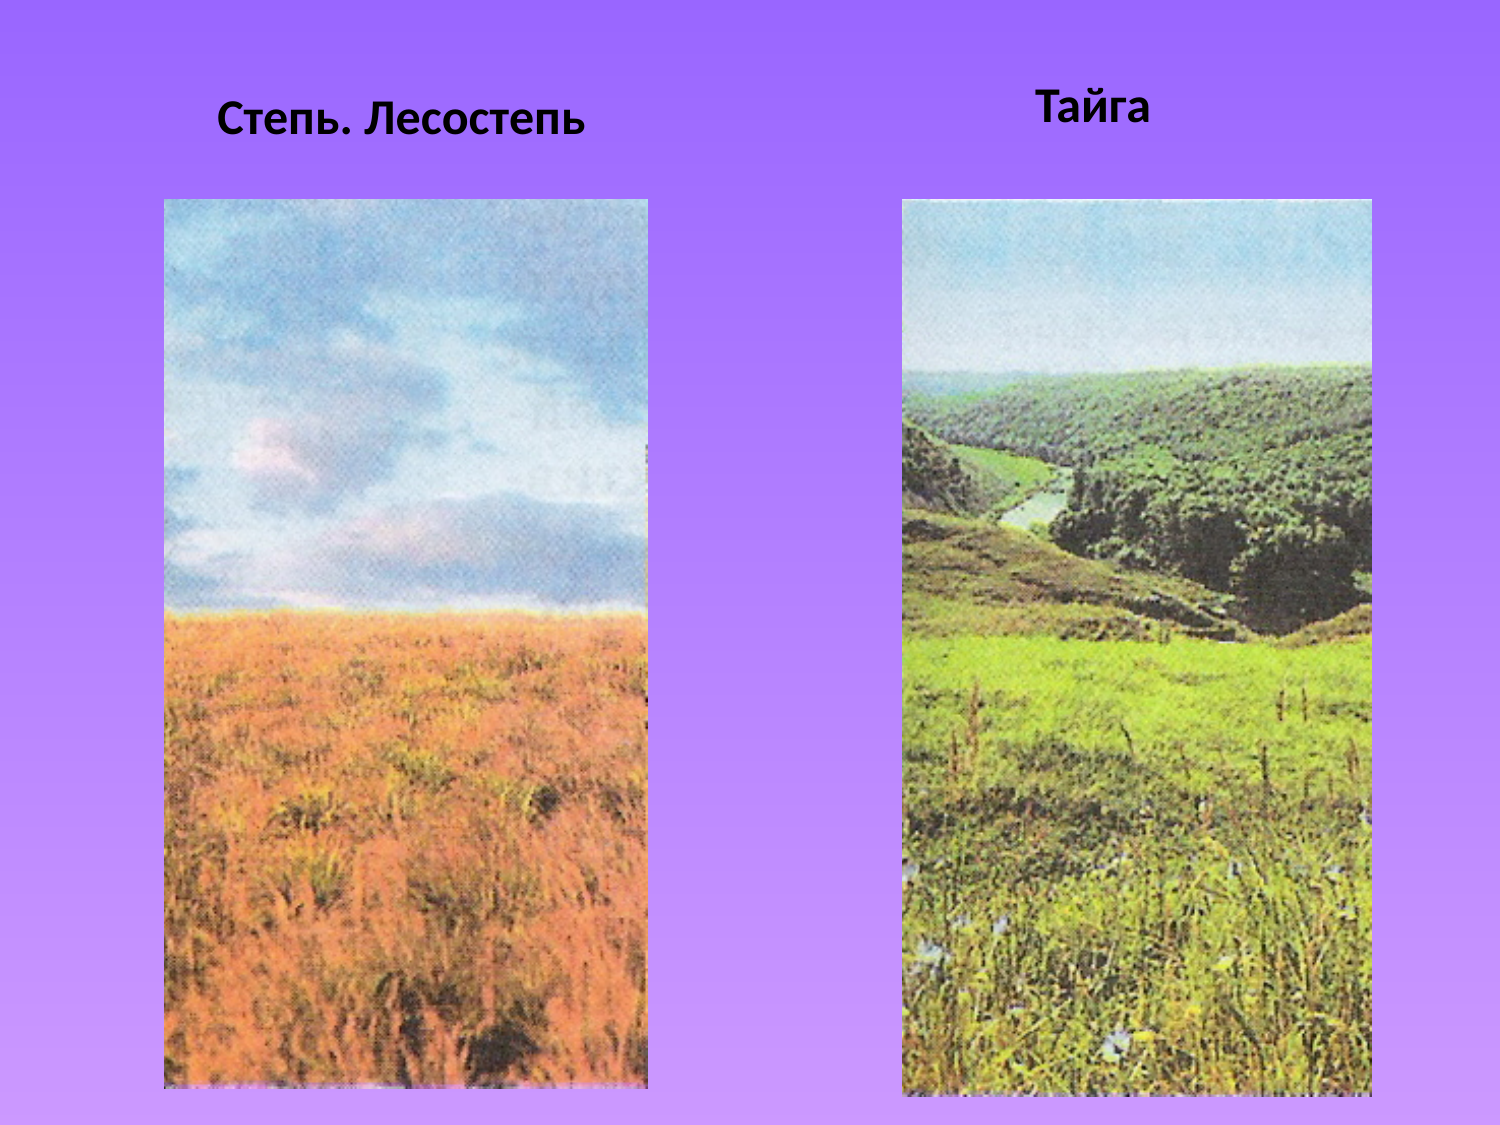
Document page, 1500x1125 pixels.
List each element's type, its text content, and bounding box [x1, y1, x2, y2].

list Степь. Лесостепь [70, 46, 734, 152]
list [163, 198, 648, 1090]
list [902, 198, 1372, 1097]
list Тайга [761, 35, 1425, 141]
